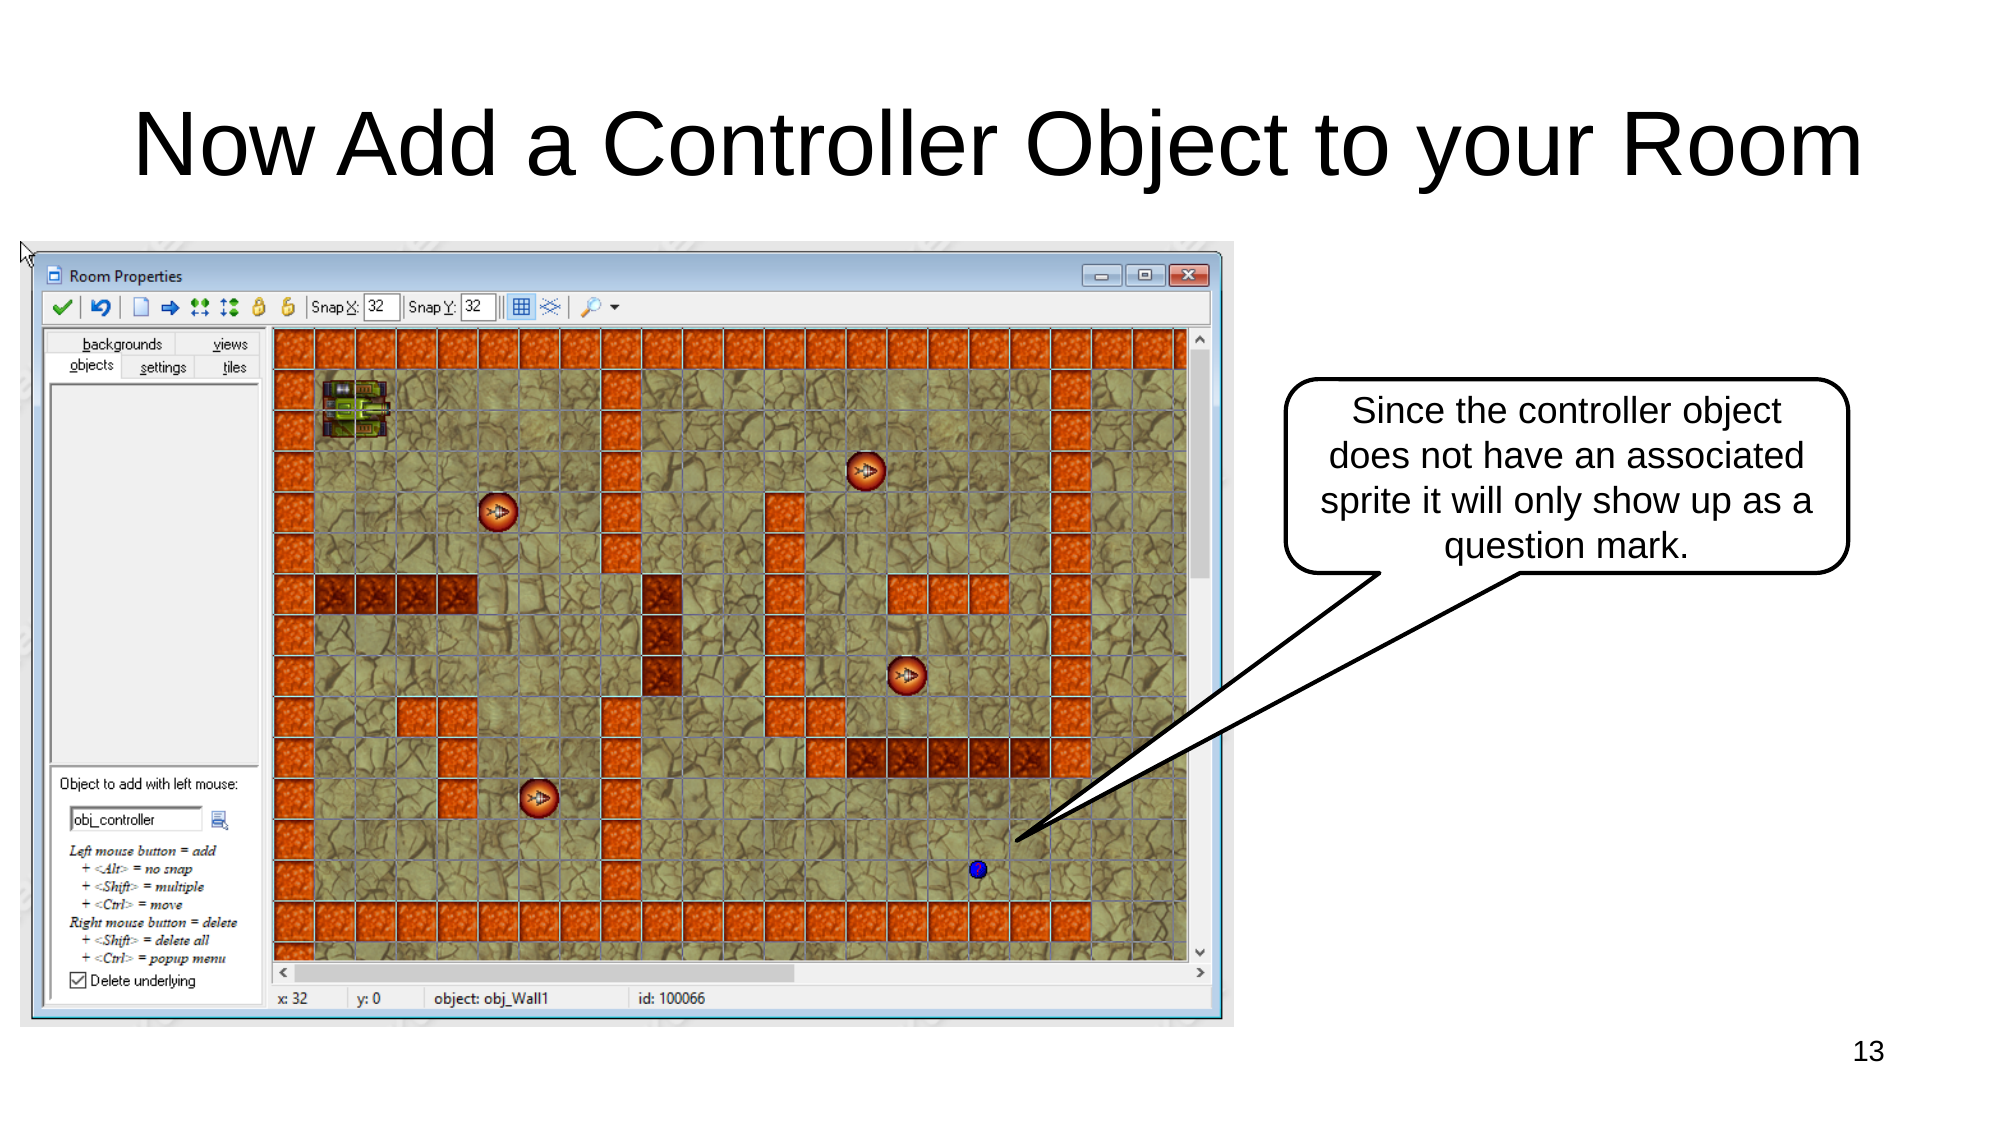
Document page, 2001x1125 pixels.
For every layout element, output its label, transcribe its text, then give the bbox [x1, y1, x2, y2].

title Now Add a Controller Object to your Room [99, 45, 1900, 233]
slide_number 13 [1433, 1024, 1900, 1103]
text_box Since the controller object does not have an associated sprite it will only show up as a question mark. [1240, 377, 1851, 725]
picture [20, 240, 1235, 1027]
